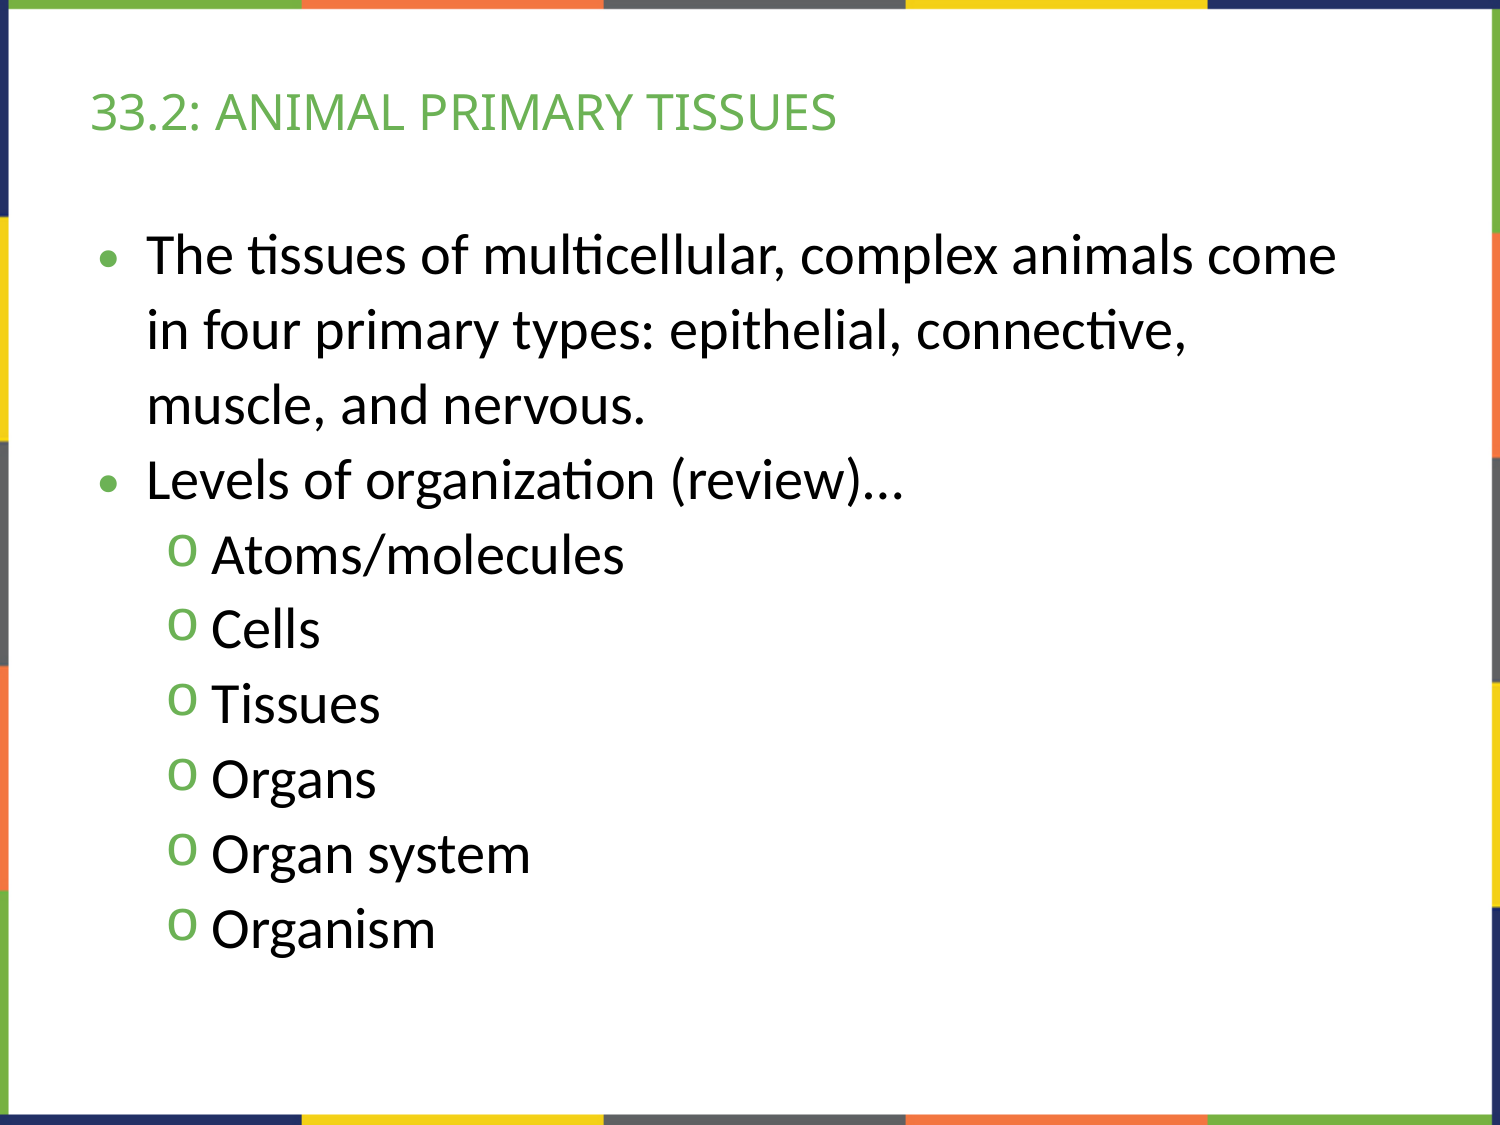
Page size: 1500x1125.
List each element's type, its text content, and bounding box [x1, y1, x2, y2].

list The tissues of multicellular, complex animals come in four primary types: epithelial, connective, muscle, and nervous. Levels of organization (review)… Atoms/molecules Cells Tissues Organs Organ system Organism [75, 204, 1398, 986]
title 33.2: ANIMAL PRIMARY TISSUES [75, 39, 1398, 148]
picture [0, 0, 1500, 1125]
